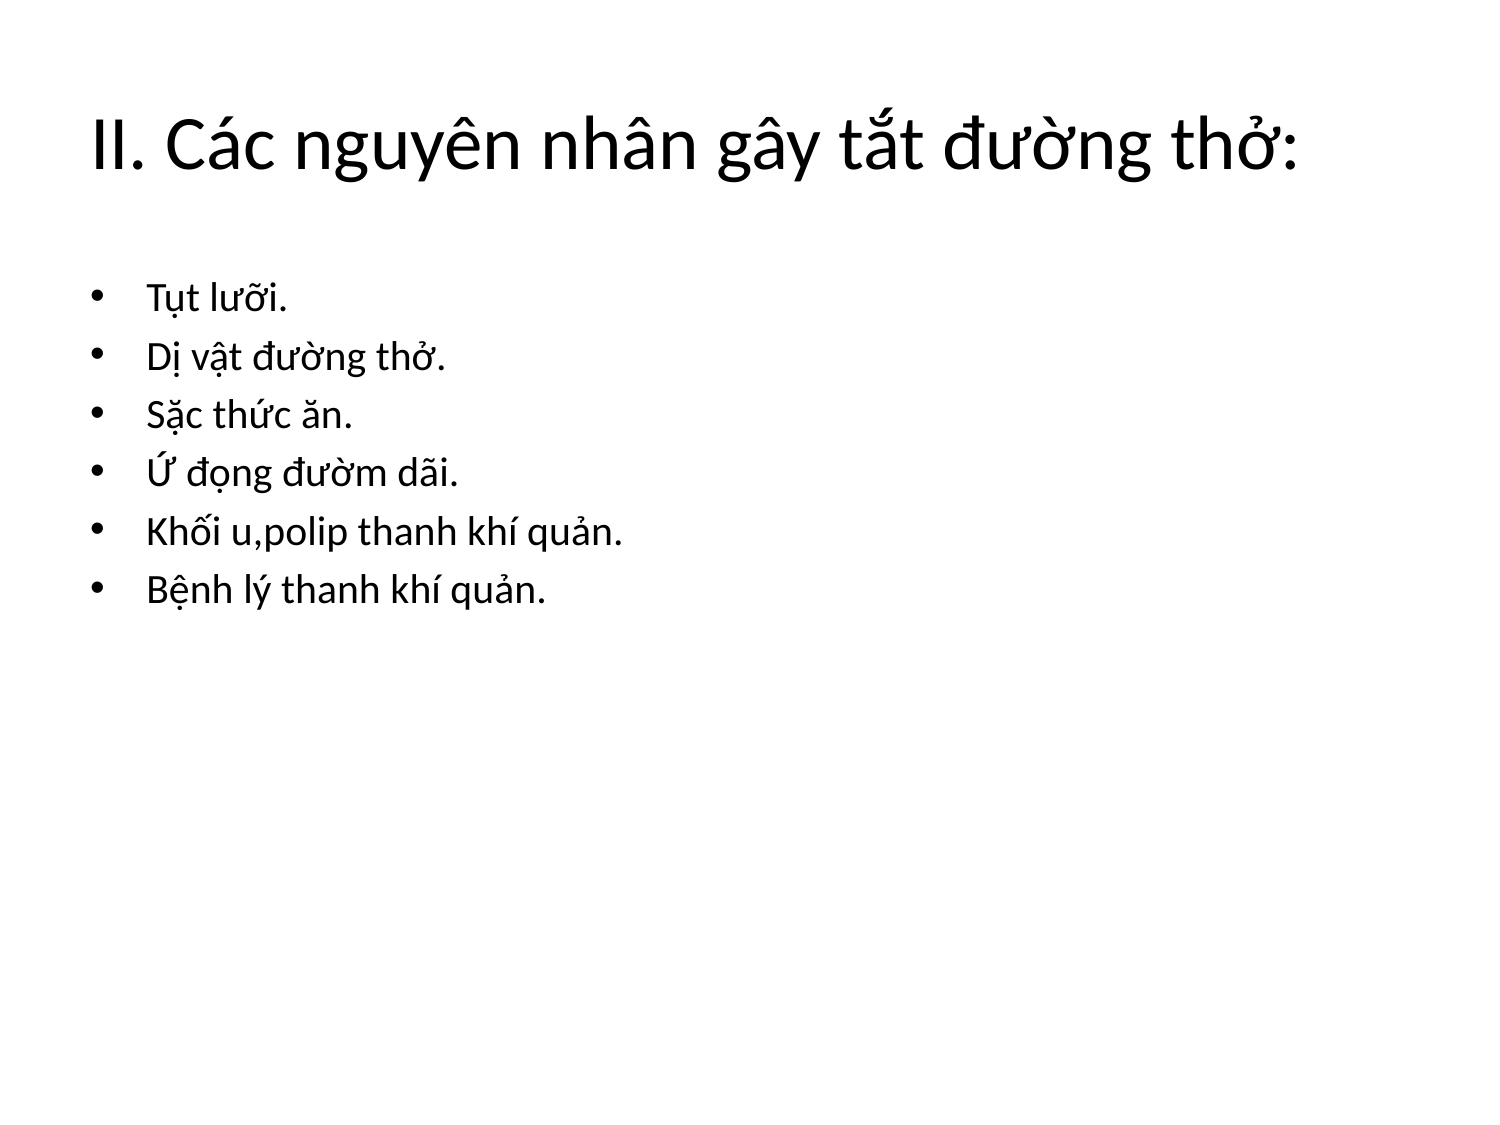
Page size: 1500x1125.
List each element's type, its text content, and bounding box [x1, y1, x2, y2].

title II. Các nguyên nhân gây tắt đường thở: [75, 45, 1425, 233]
list Tụt lưỡi. Dị vật đường thở. Sặc thức ăn. Ứ đọng đườm dãi. Khối u,polip thanh khí quản. Bệnh lý thanh khí quản. [75, 262, 1425, 1005]
